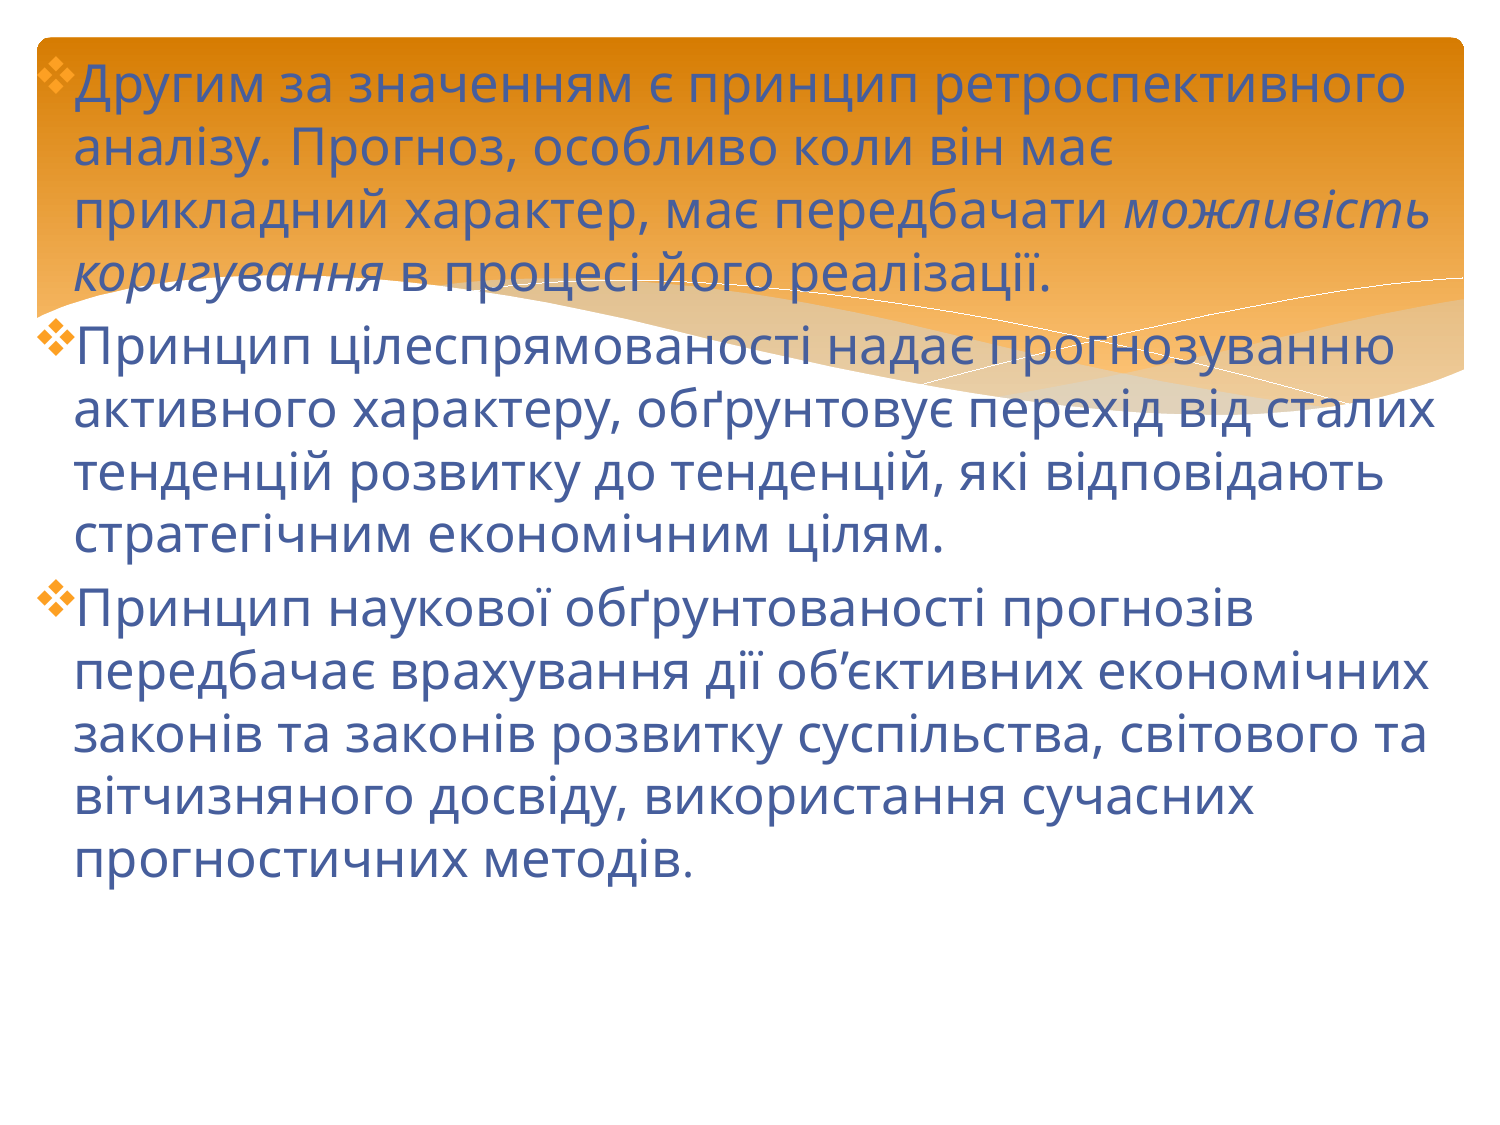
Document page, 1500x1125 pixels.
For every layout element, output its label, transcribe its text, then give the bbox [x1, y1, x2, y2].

list Другим за значенням є принцип ретроспективного аналізу. Прогноз, особливо коли він має прикладний характер, має передбачати можливість коригування в процесі його реалізації. Принцип цілеспрямованості надає прогнозуванню активного характеру, обґрунтовує перехід від сталих тенденцій розвитку до тенденцій, які відповідають стратегічним економічним цілям. Принцип наукової обґрунтованості прогнозів передбачає врахування дії об’єктивних економічних законів та законів розвитку суспільства, світового та вітчизняного досвіду, використання сучасних прогностичних методів. [17, 42, 1459, 1106]
